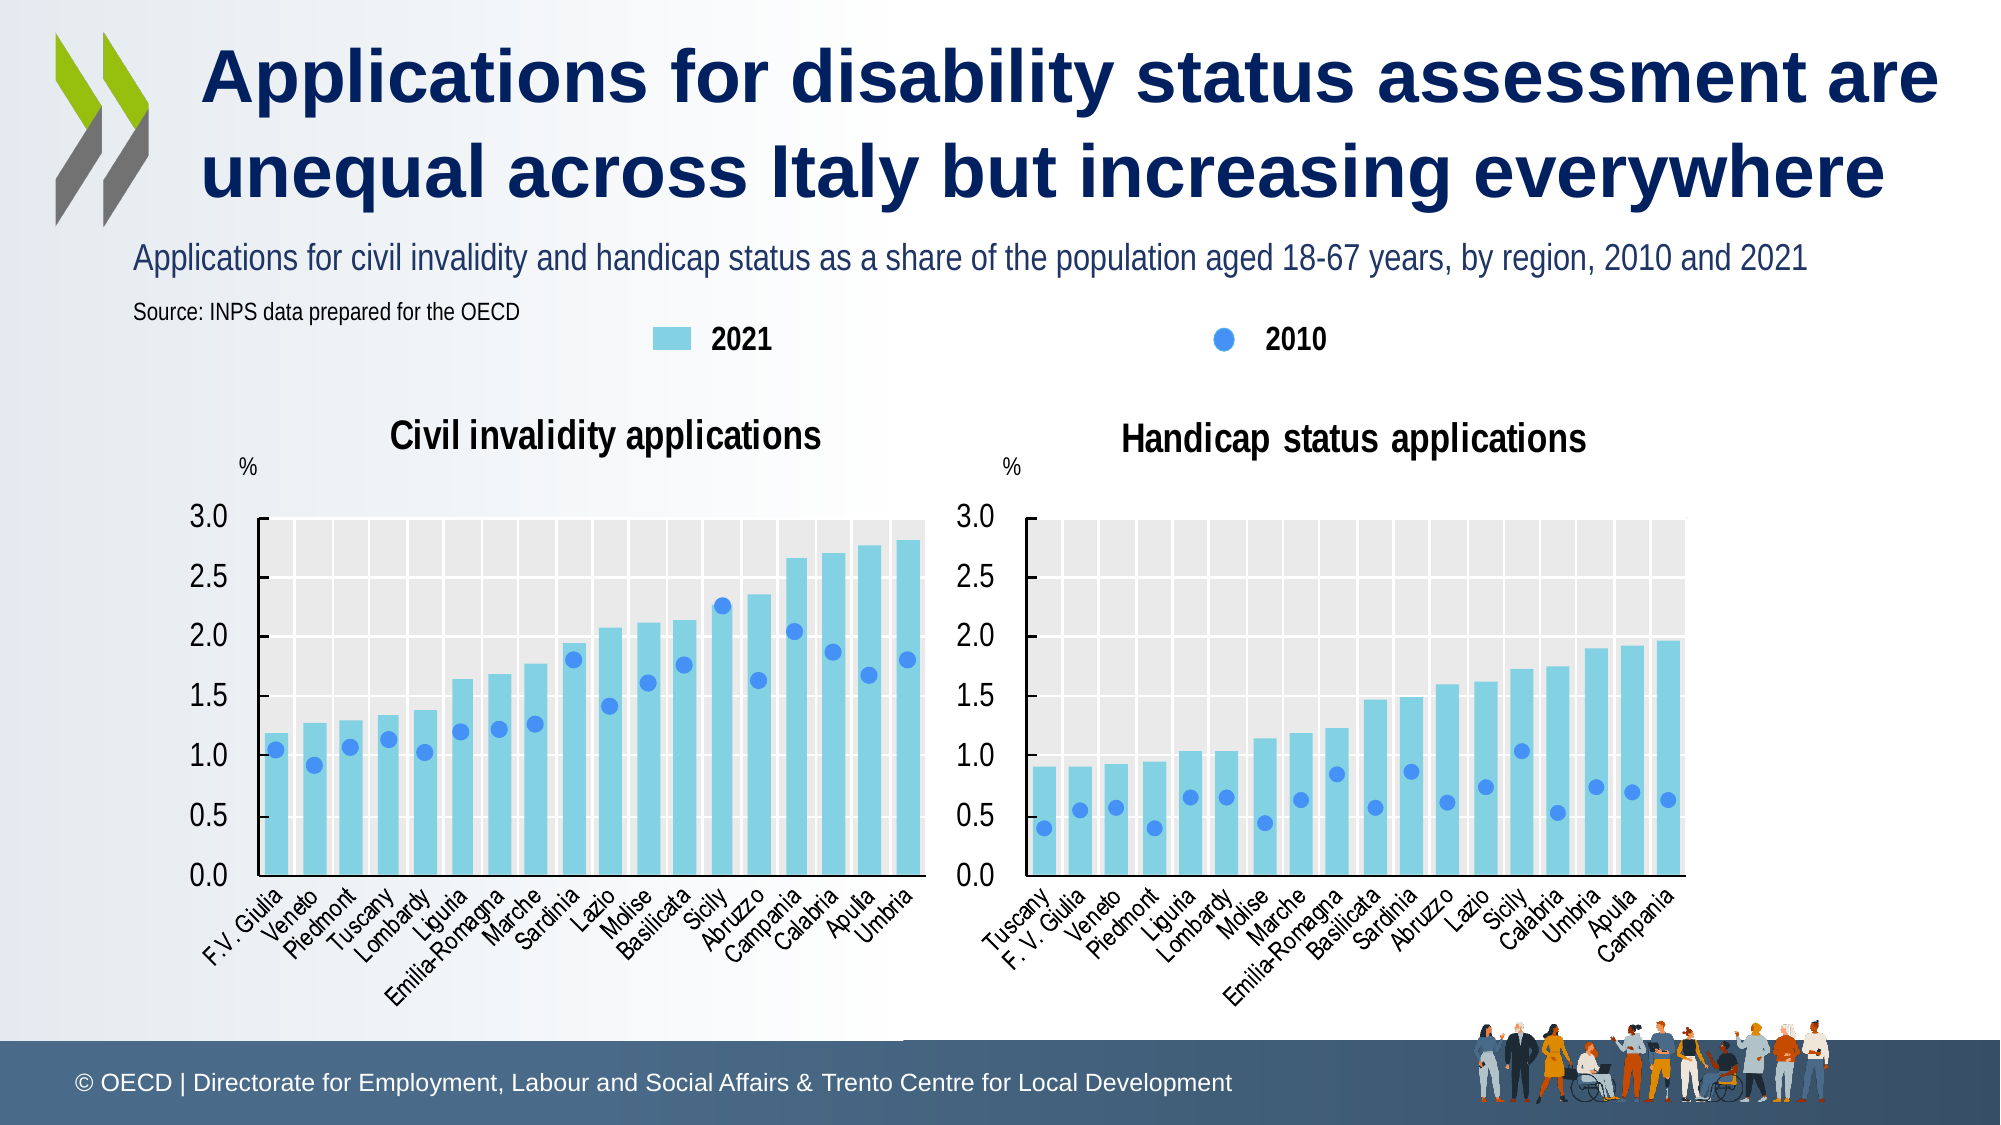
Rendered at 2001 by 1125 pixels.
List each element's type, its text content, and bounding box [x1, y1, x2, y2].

picture [172, 308, 1829, 1104]
text_box Source: INPS data prepared for the OECD [118, 288, 1934, 334]
text_box Applications for civil invalidity and handicap status as a share of the population aged 18-67 years, by region, 2010 and 2021 [118, 225, 1882, 286]
title Applications for disability status assessment are unequal across Italy but increasing everywhere [185, 34, 2000, 202]
